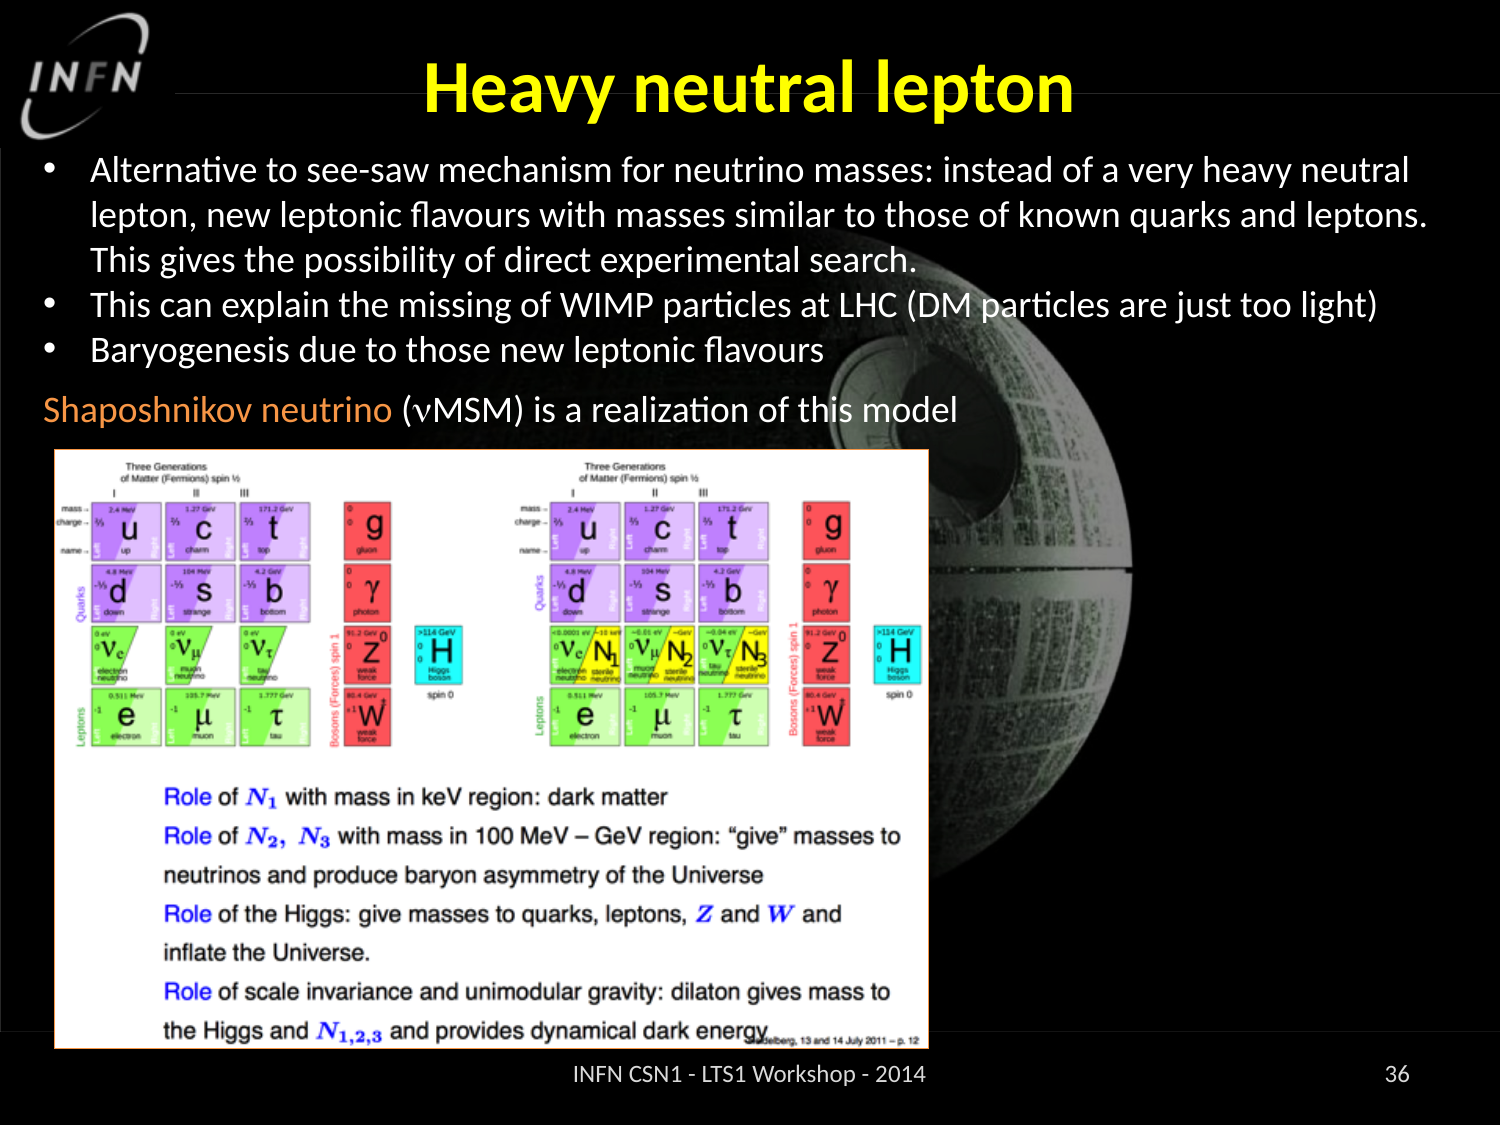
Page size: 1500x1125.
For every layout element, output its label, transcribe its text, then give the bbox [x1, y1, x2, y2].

picture [0, 0, 1500, 1049]
slide_number 36 [1074, 1042, 1425, 1103]
footer INFN CSN1 - LTS1 Workshop - 2014 [512, 1042, 988, 1103]
text_box Alternative to see-saw mechanism for neutrino masses: instead of a very heavy neutral lepton, new leptonic flavours with masses similar to those of known quarks and leptons. This gives the possibility of direct experimental search. This can explain the missing of WIMP particles at LHC (DM particles are just too light) Baryogenesis due to those new leptonic flavours Shaposhnikov neutrino (nMSM) is a realization of this model [28, 137, 1447, 483]
title Heavy neutral lepton [75, 45, 1425, 120]
